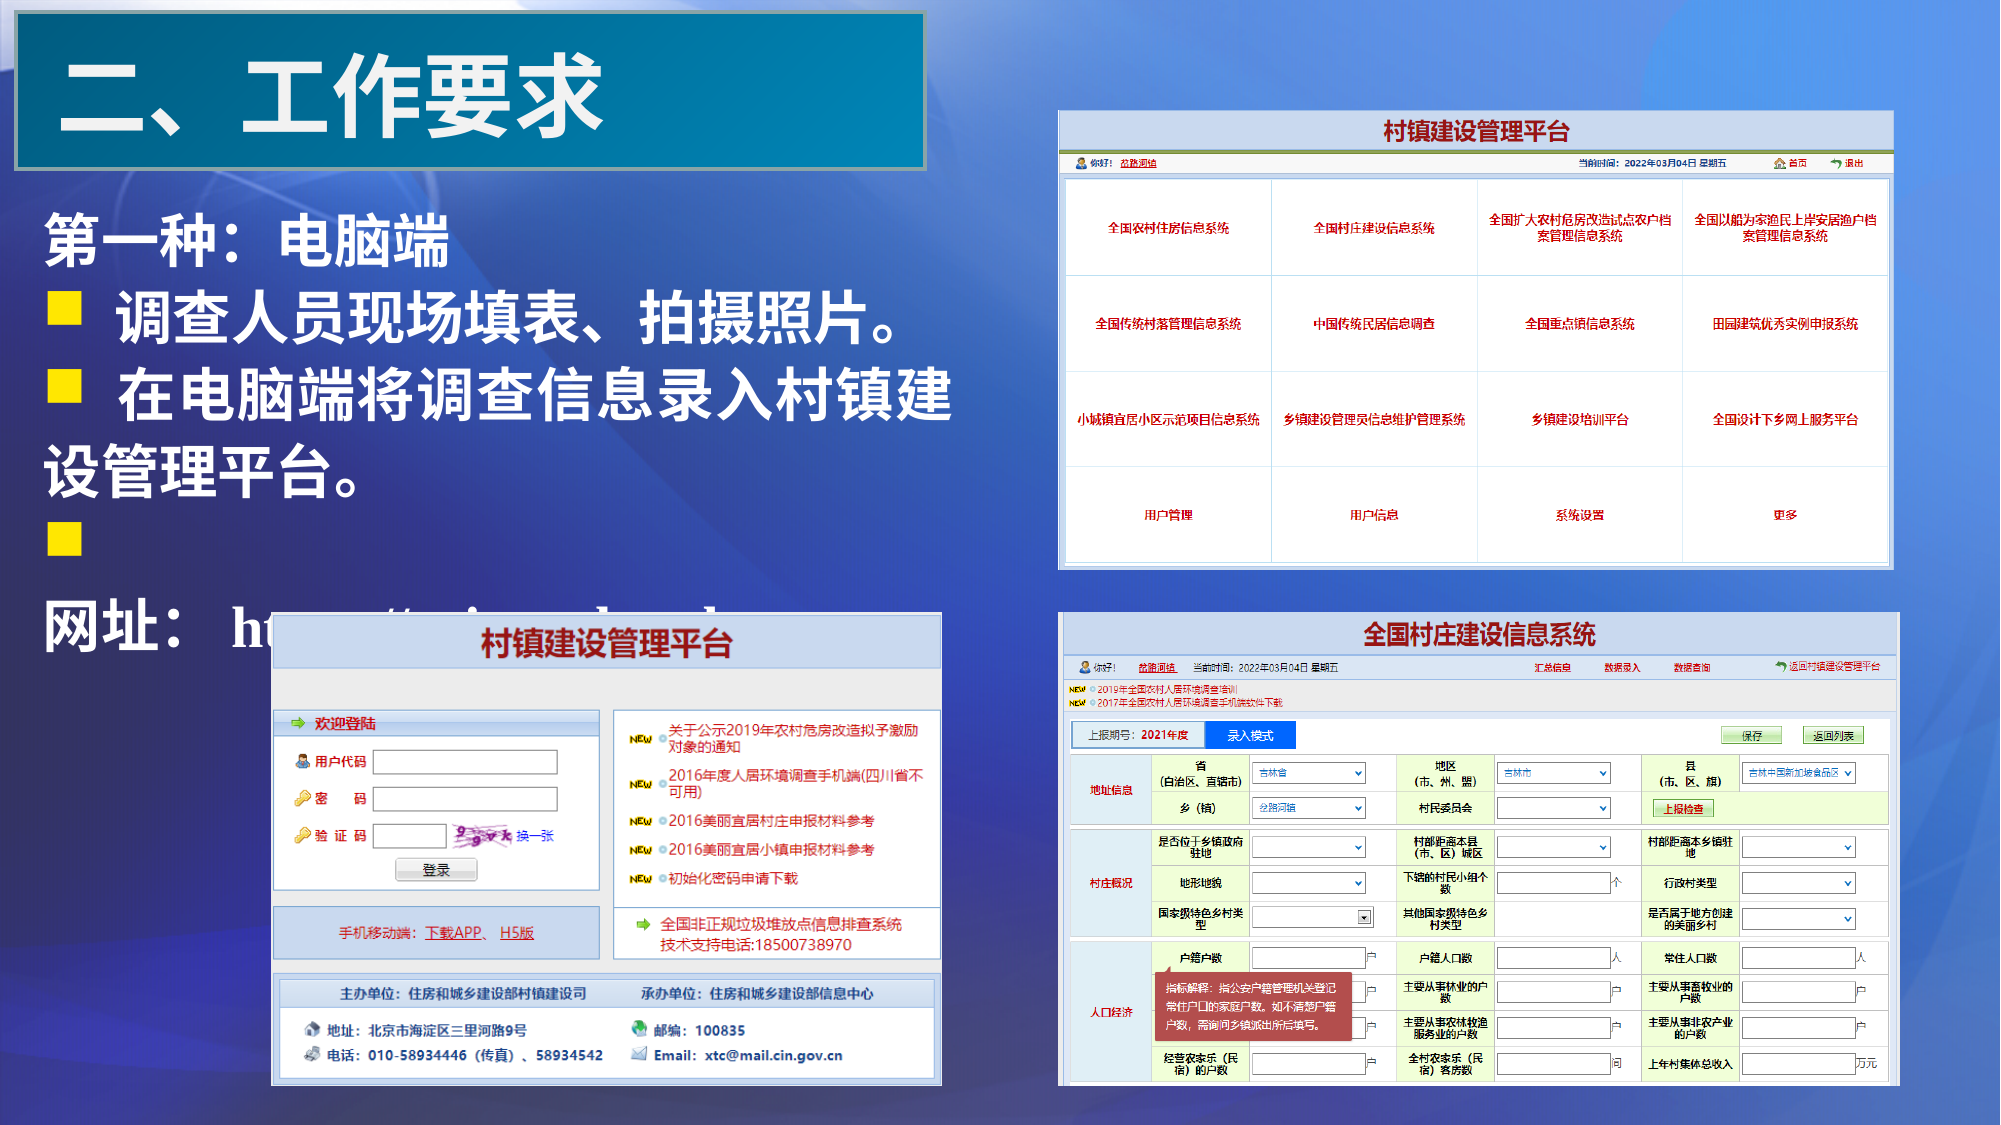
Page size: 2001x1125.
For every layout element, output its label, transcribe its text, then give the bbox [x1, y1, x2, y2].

picture [1058, 110, 1894, 570]
picture [1058, 612, 1900, 1086]
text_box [16, 12, 925, 170]
text_box 第一种：电脑端 调查人员现场填表、拍摄照片。 在电脑端将调查信息录入村镇建设管理平台。 网址：https://czjs.mohurd.gov.cn [28, 189, 969, 667]
picture [271, 612, 942, 1086]
